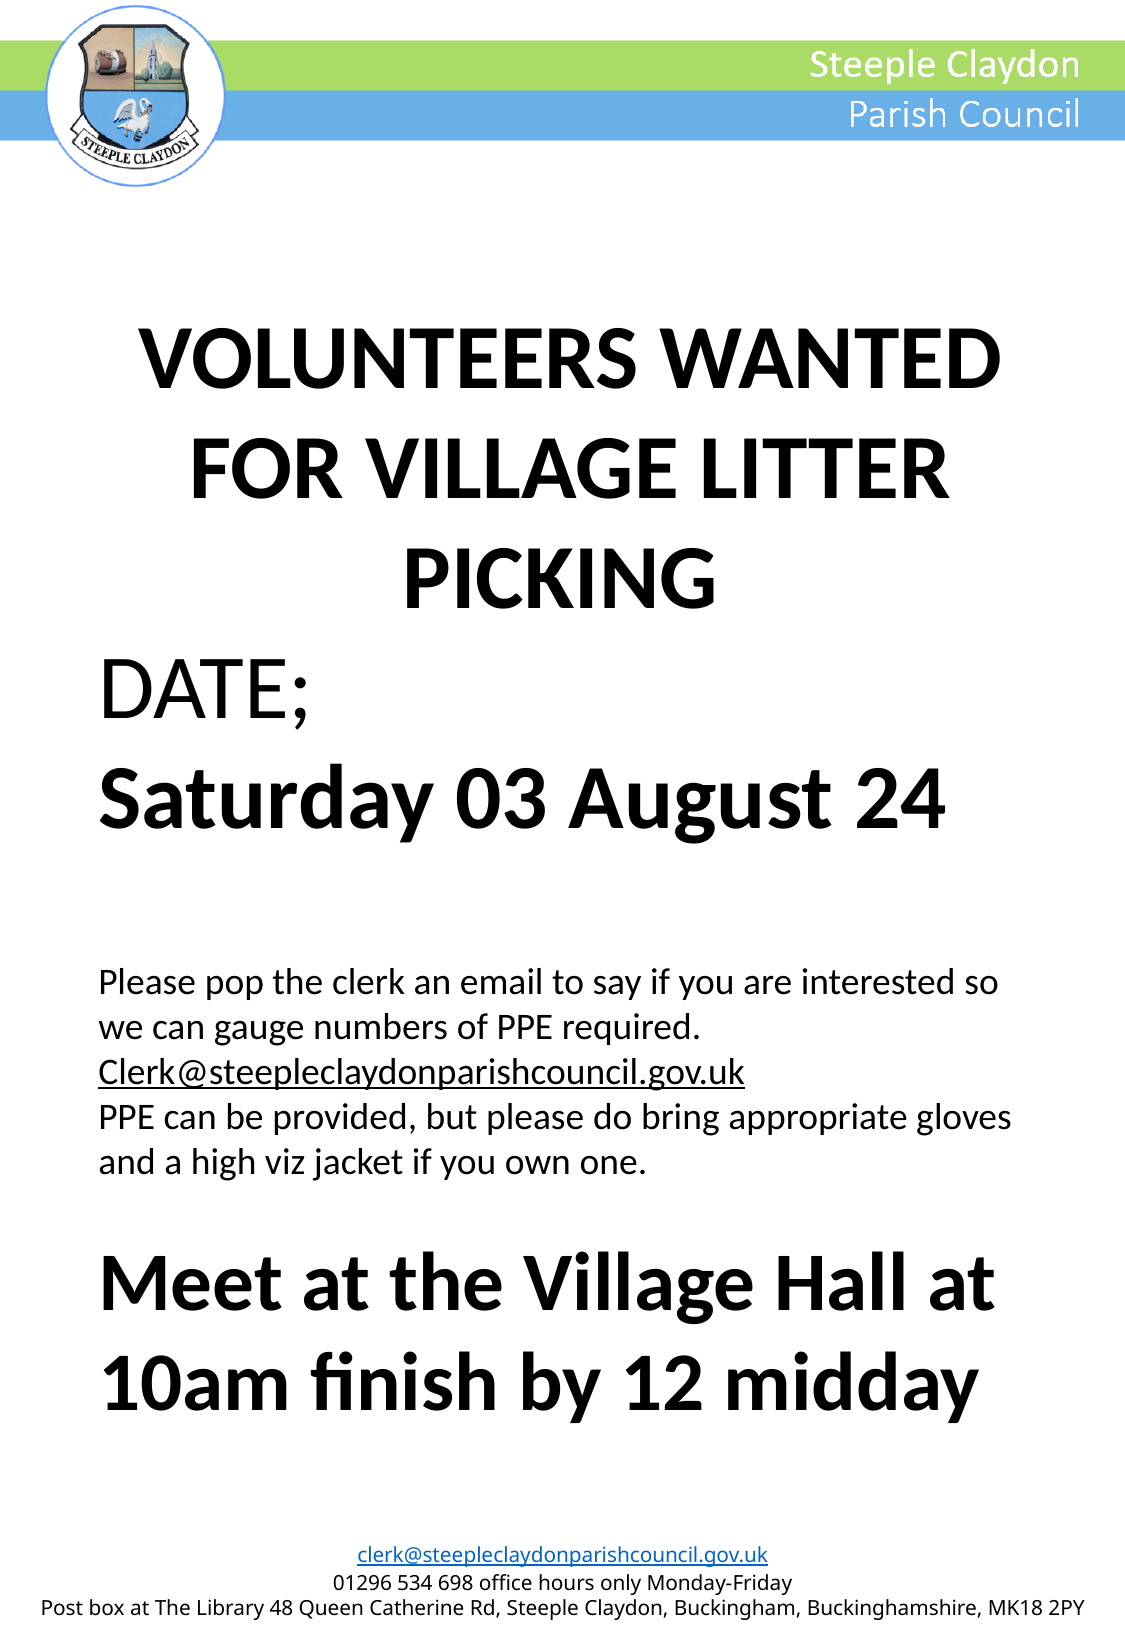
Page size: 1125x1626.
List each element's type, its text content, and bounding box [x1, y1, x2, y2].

text_box clerk@steepleclaydonparishcouncil.gov.uk 01296 534 698 office hours only Monday-Friday Post box at The Library 48 Queen Catherine Rd, Steeple Claydon, Buckingham, Buckinghamshire, MK18 2PY [0, 1534, 1125, 1625]
picture [0, 1, 1125, 190]
text_box VOLUNTEERS WANTED FOR VILLAGE LITTER PICKING DATE; Saturday 03 August 24 Please pop the clerk an email to say if you are interested so we can gauge numbers of PPE required. Clerk@steepleclaydonparishcouncil.gov.uk PPE can be provided, but please do bring appropriate gloves and a high viz jacket if you own one. Meet at the Village Hall at 10am finish by 12 midday [83, 289, 1059, 1435]
